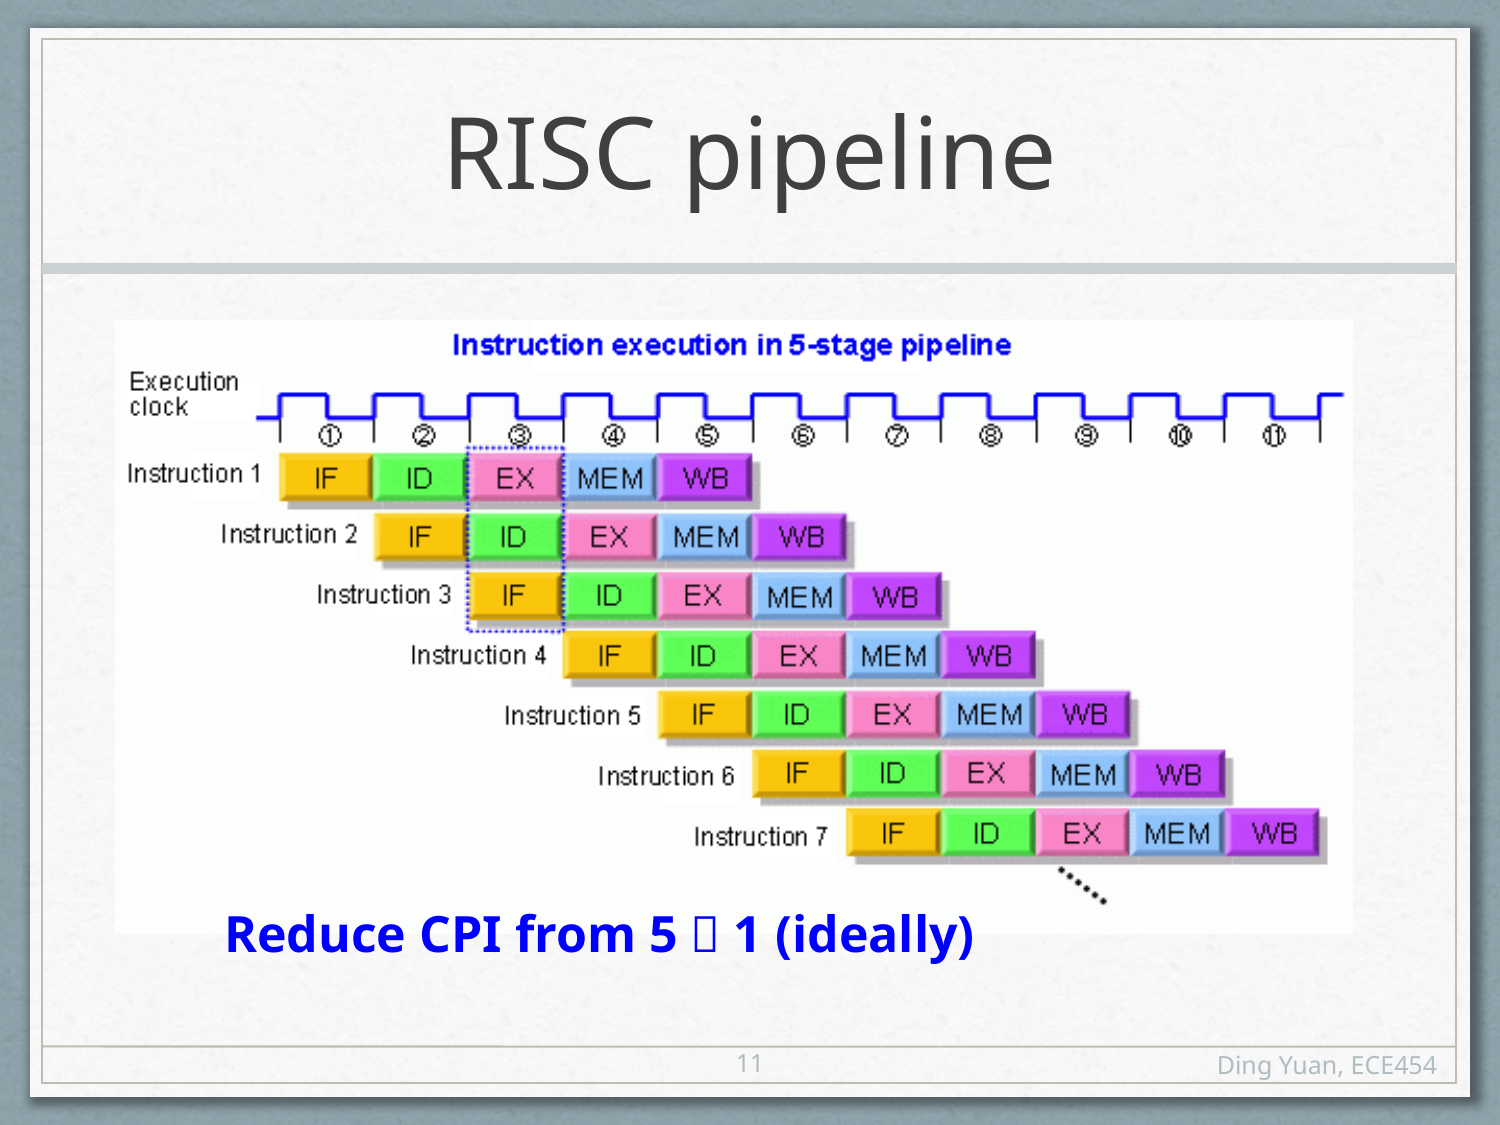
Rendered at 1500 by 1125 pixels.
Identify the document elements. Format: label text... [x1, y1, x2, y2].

picture [30, 28, 1470, 1097]
text_box Reduce CPI from 5  1 (ideally) [209, 946, 991, 971]
slide_number 11 [687, 1042, 813, 1088]
title RISC pipeline [147, 40, 1353, 260]
footer Ding Yuan, ECE454 [977, 1045, 1453, 1088]
